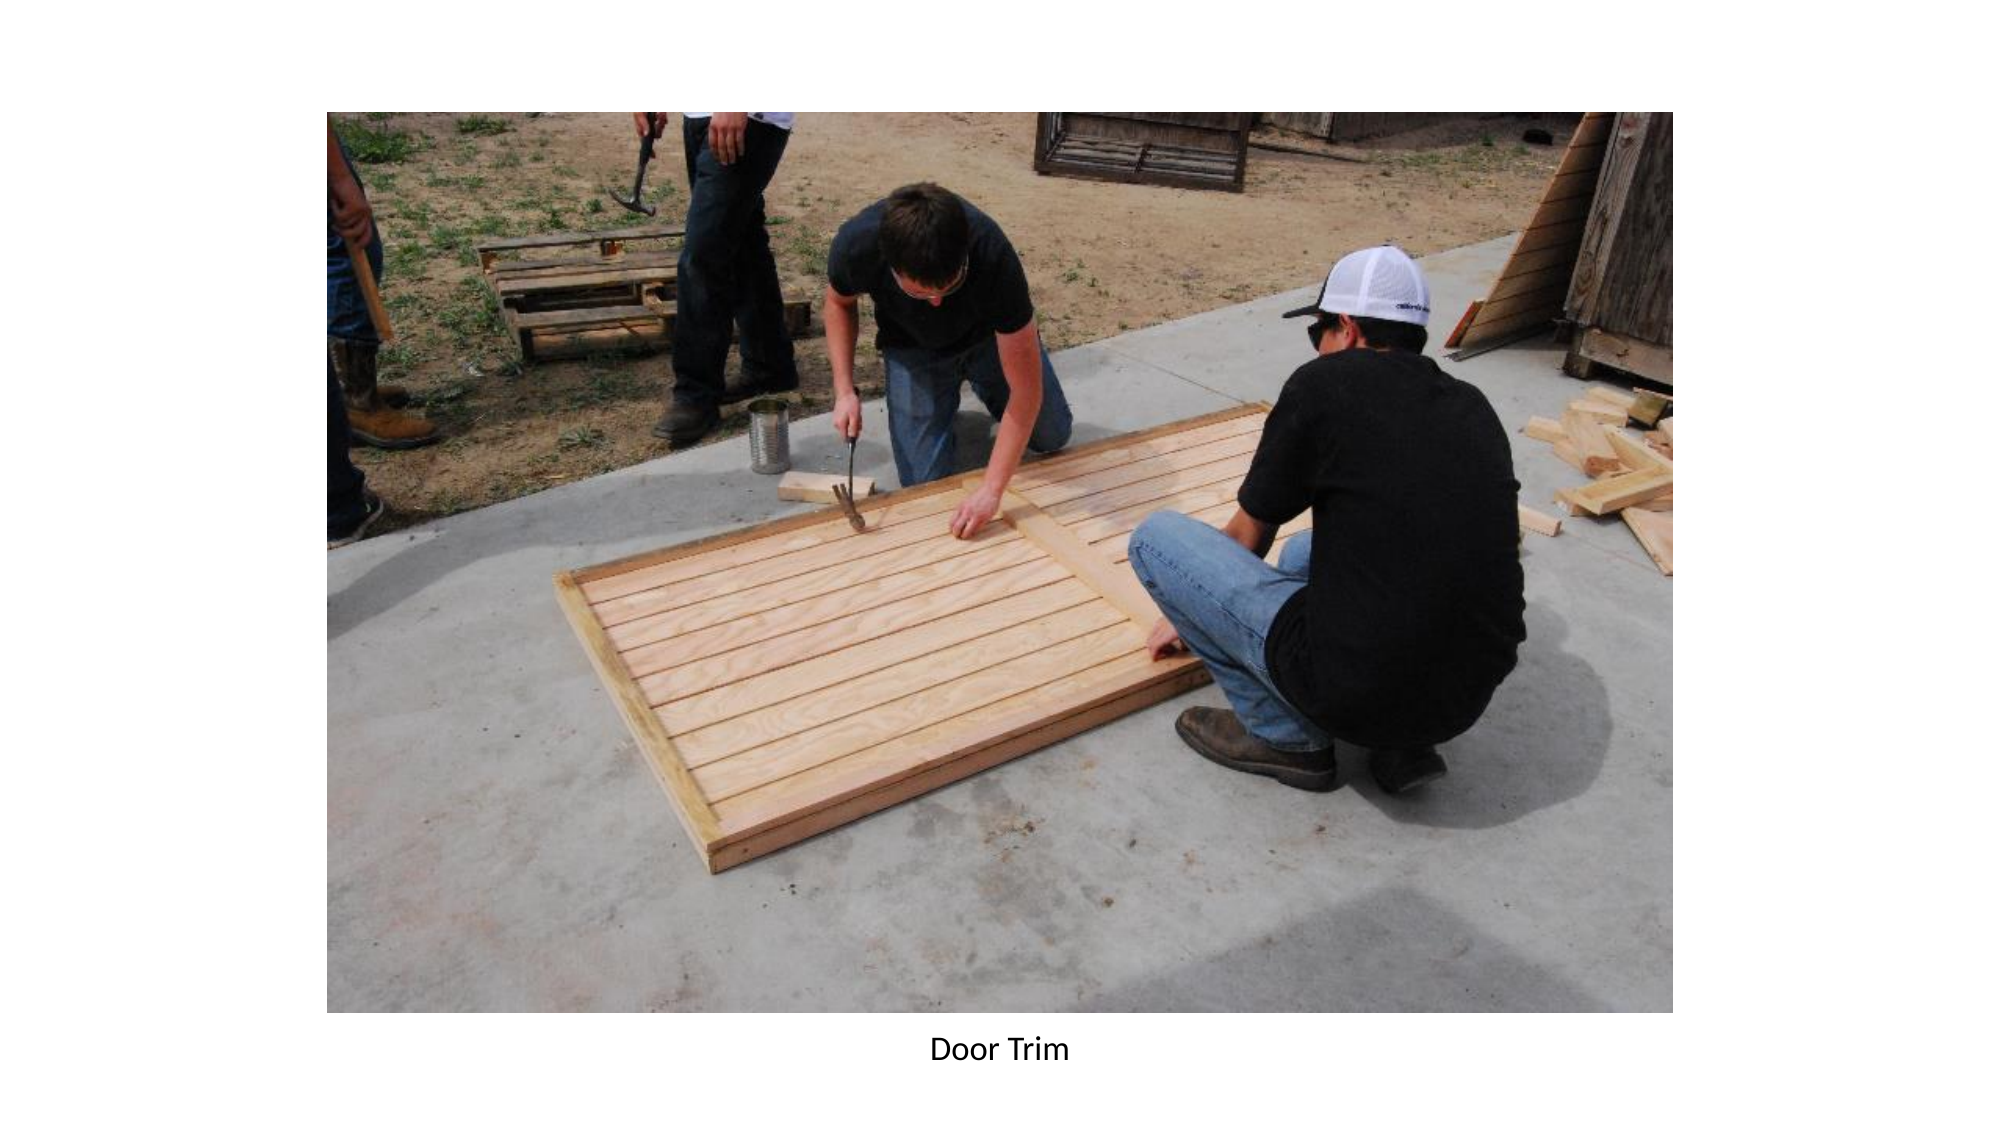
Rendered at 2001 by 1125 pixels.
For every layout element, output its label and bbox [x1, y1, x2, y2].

text_box [327, 112, 1673, 1075]
